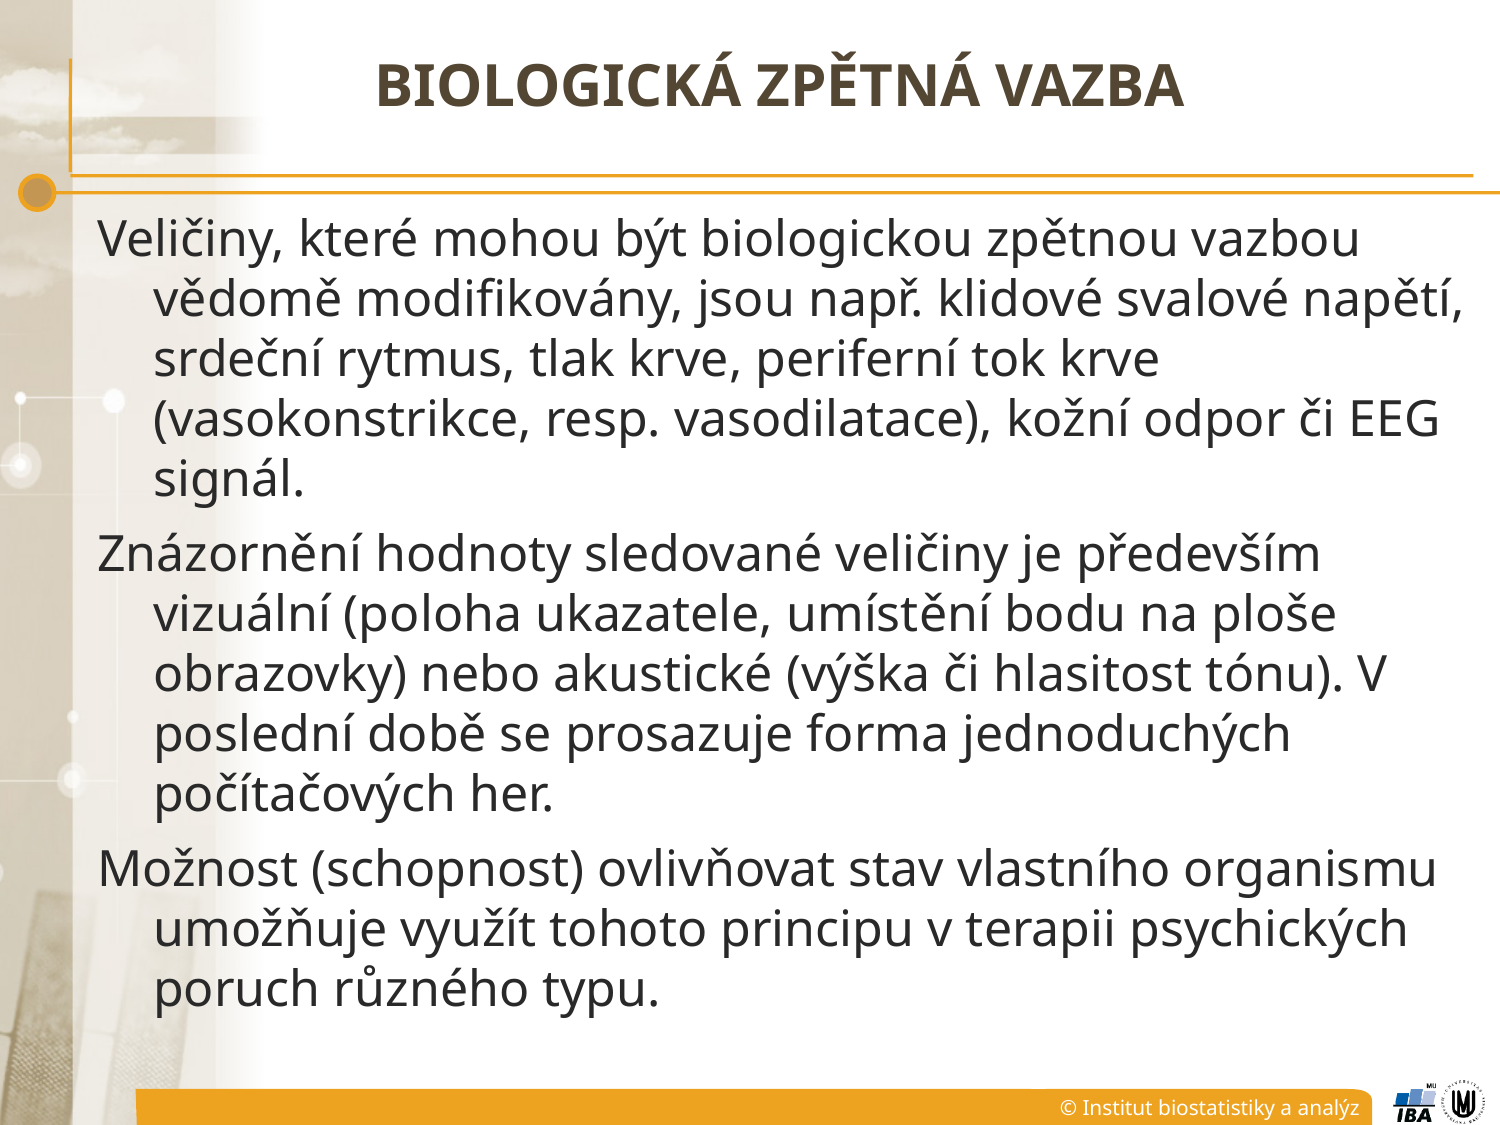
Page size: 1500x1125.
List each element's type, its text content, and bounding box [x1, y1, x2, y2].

list Veličiny, které mohou být biologickou zpětnou vazbou vědomě modifikovány, jsou např. klidové svalové napětí, srdeční rytmus, tlak krve, periferní tok krve (vasokonstrikce, resp. vasodilatace), kožní odpor či EEG signál. Znázornění hodnoty sledované veličiny je především vizuální (poloha ukazatele, umístění bodu na ploše obrazovky) nebo akustické (výška či hlasitost tónu). V poslední době se prosazuje forma jednoduchých počítačových her. Možnost (schopnost) ovlivňovat stav vlastního organismu umožňuje využít tohoto principu v terapii psychických poruch různého typu. [82, 199, 1483, 1047]
picture [0, 0, 278, 1125]
picture [1393, 1083, 1436, 1122]
picture [1441, 1080, 1485, 1124]
title BIOLOGICKÁ ZPĚTNÁ VAZBA [82, 9, 1477, 165]
